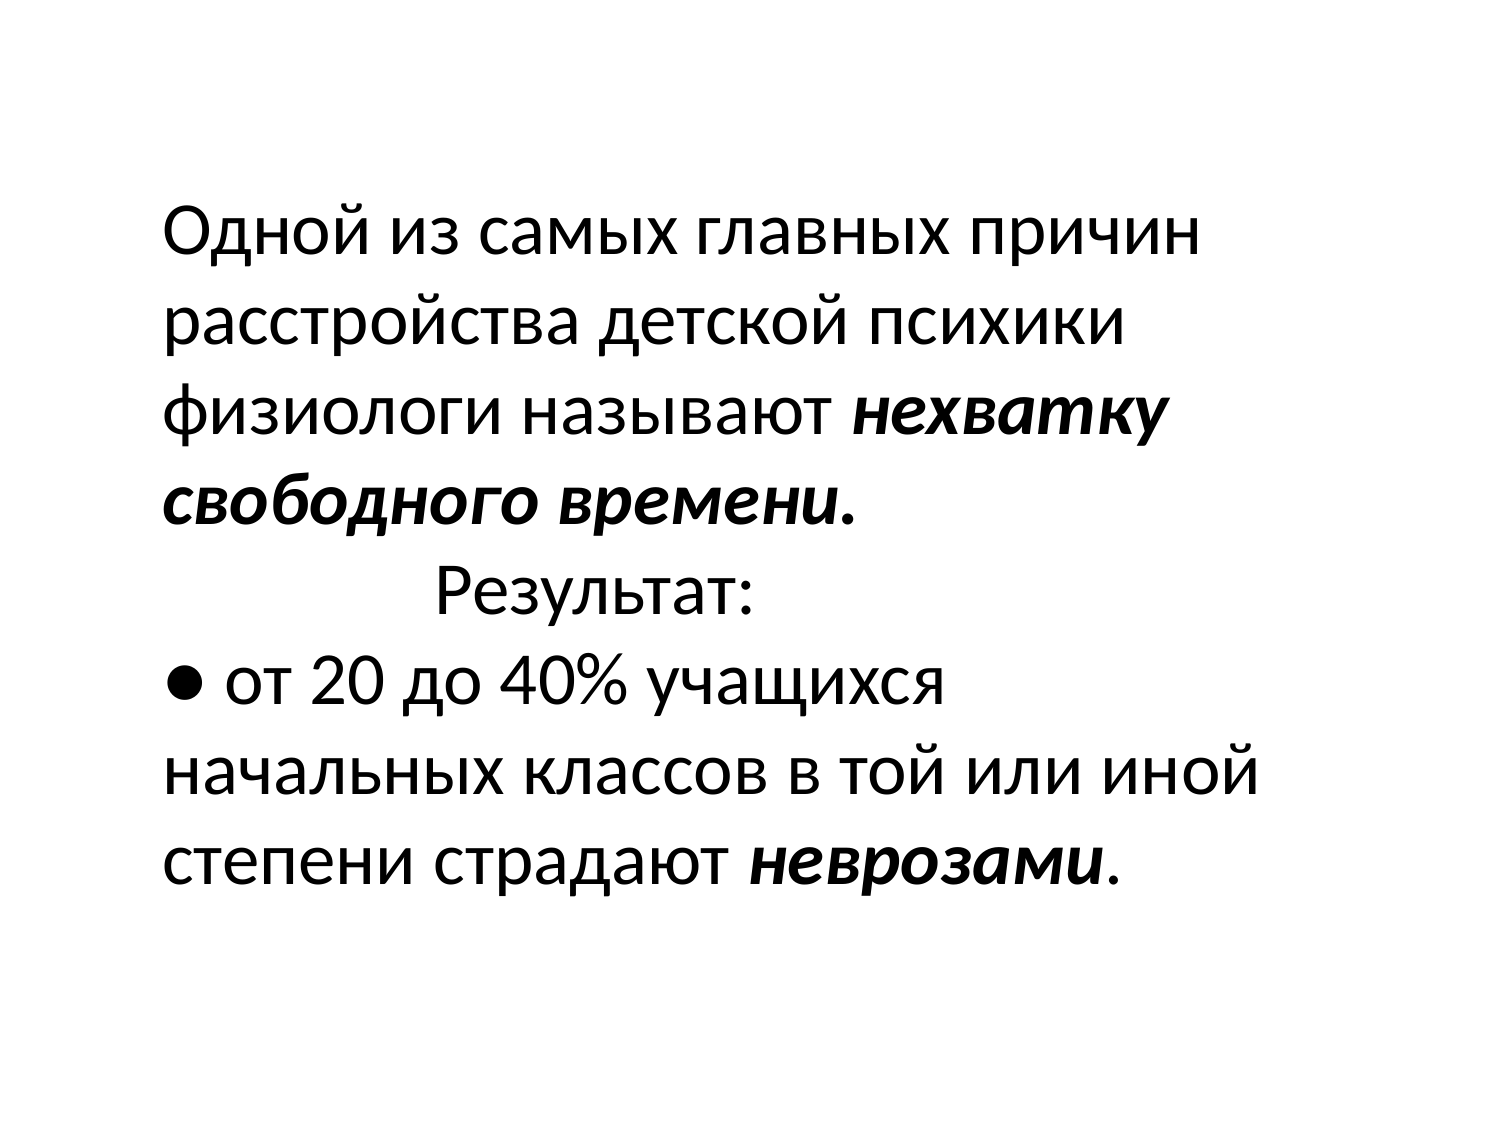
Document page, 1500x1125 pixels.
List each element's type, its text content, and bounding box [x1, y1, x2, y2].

text_box Одной из самых главных причин расстройства детской психики физиологи называют нехватку свободного времени. Результат: ● от 20 до 40% учащихся начальных классов в той или иной степени страдают неврозами. [147, 101, 1294, 907]
